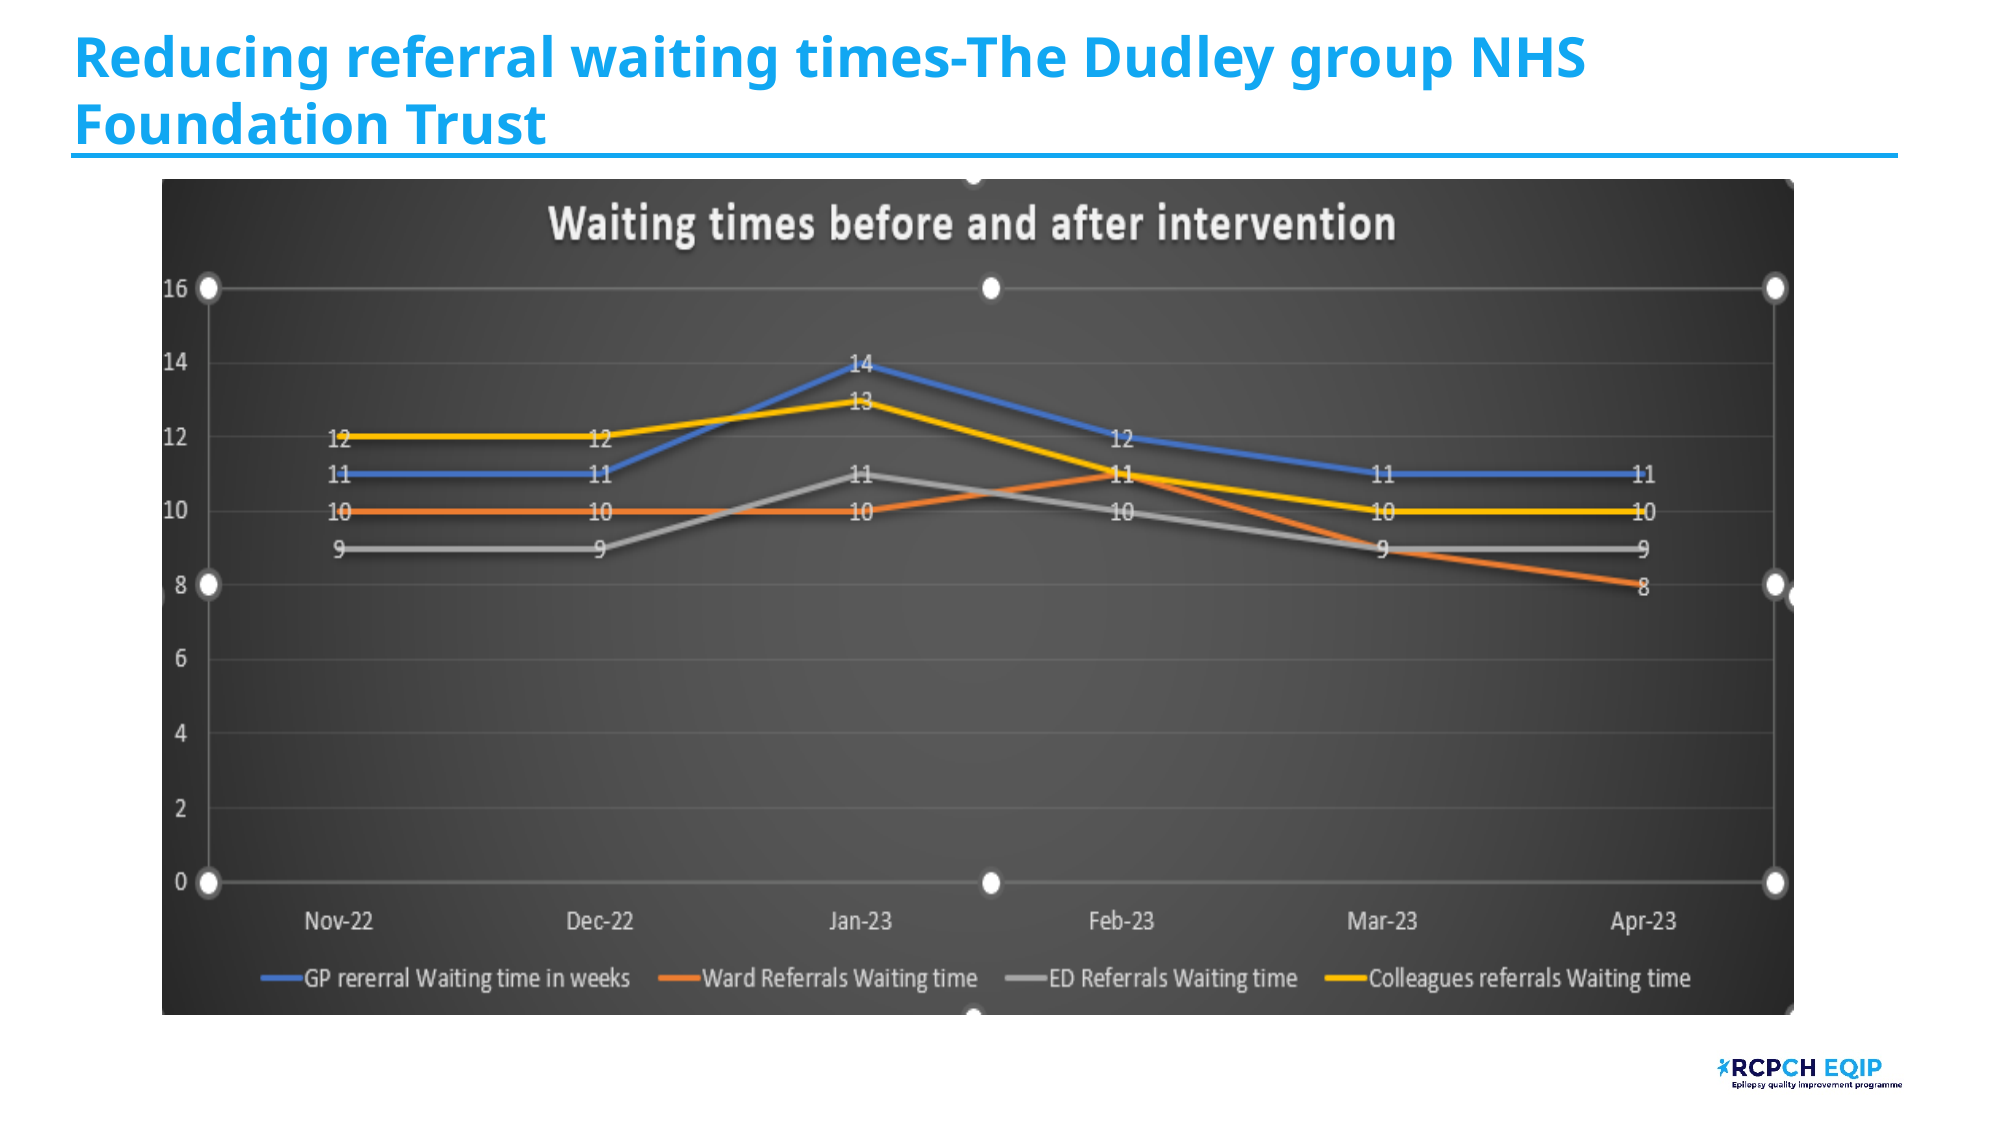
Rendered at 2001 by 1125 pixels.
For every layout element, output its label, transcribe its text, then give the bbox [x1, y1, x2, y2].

title Reducing referral waiting times-The Dudley group NHS Foundation Trust [58, 0, 1859, 180]
picture [162, 179, 1794, 1015]
picture [1706, 1050, 1945, 1095]
